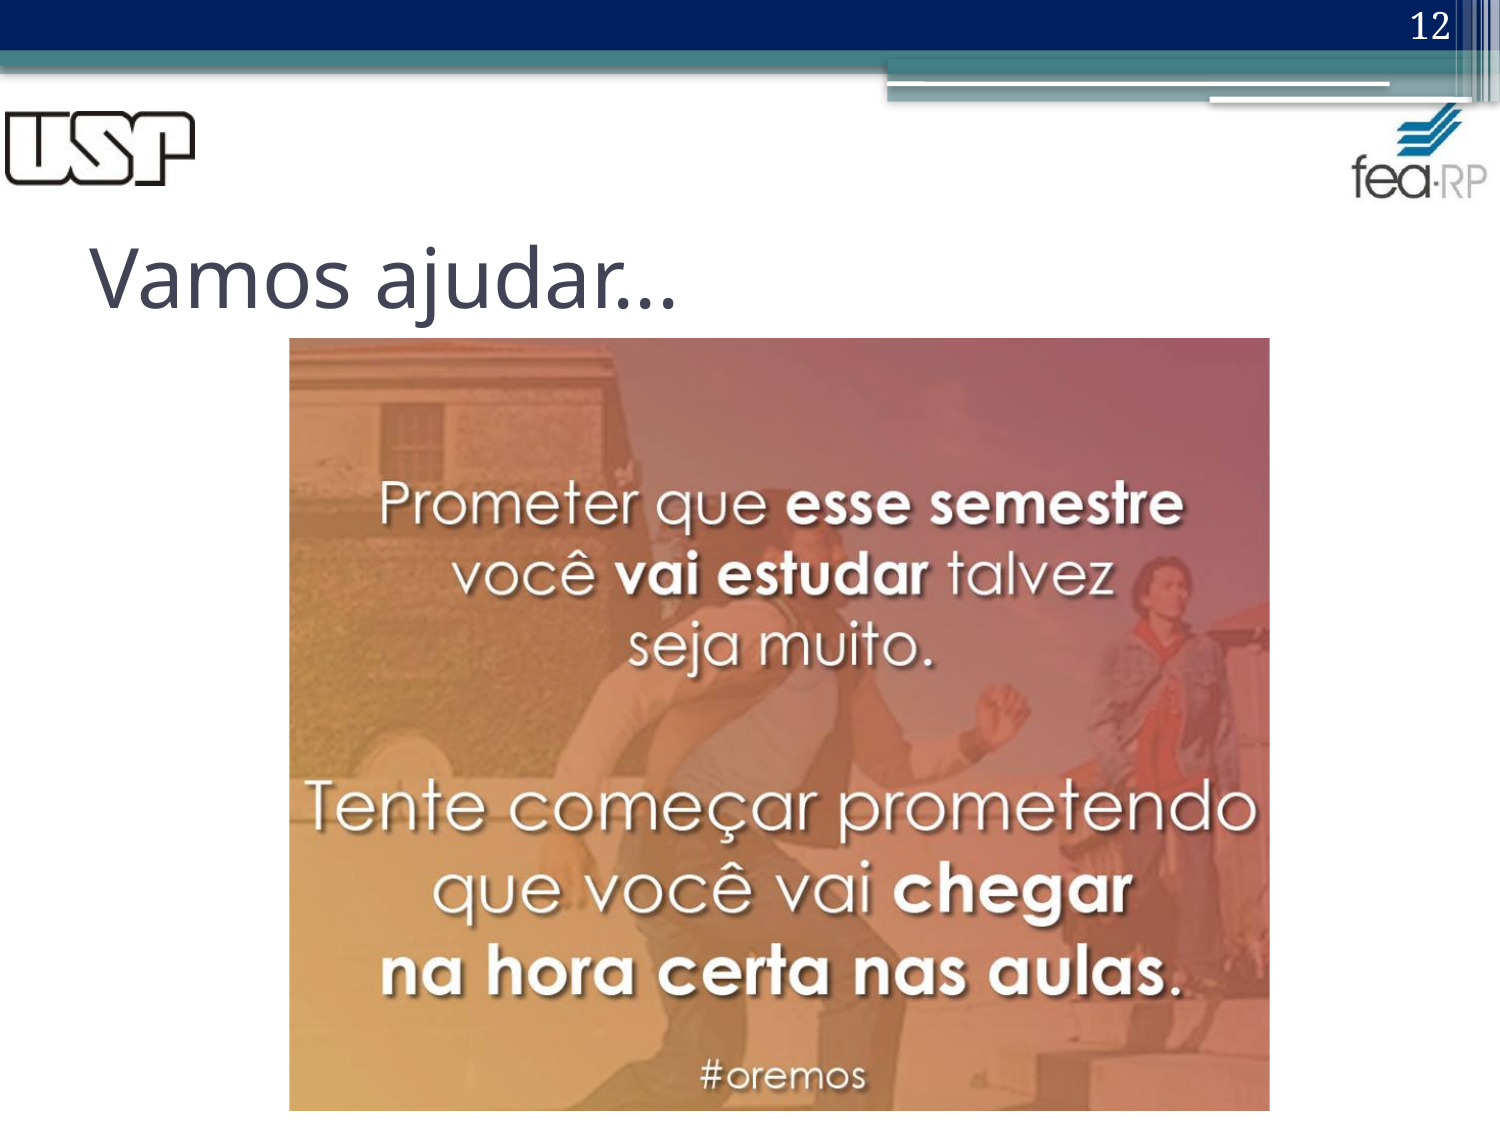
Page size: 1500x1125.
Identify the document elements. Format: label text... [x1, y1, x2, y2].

picture [288, 337, 1270, 1111]
title Vamos ajudar... [75, 187, 1425, 363]
picture [5, 111, 195, 186]
picture [1343, 102, 1500, 227]
slide_number 12 [1341, 0, 1466, 61]
